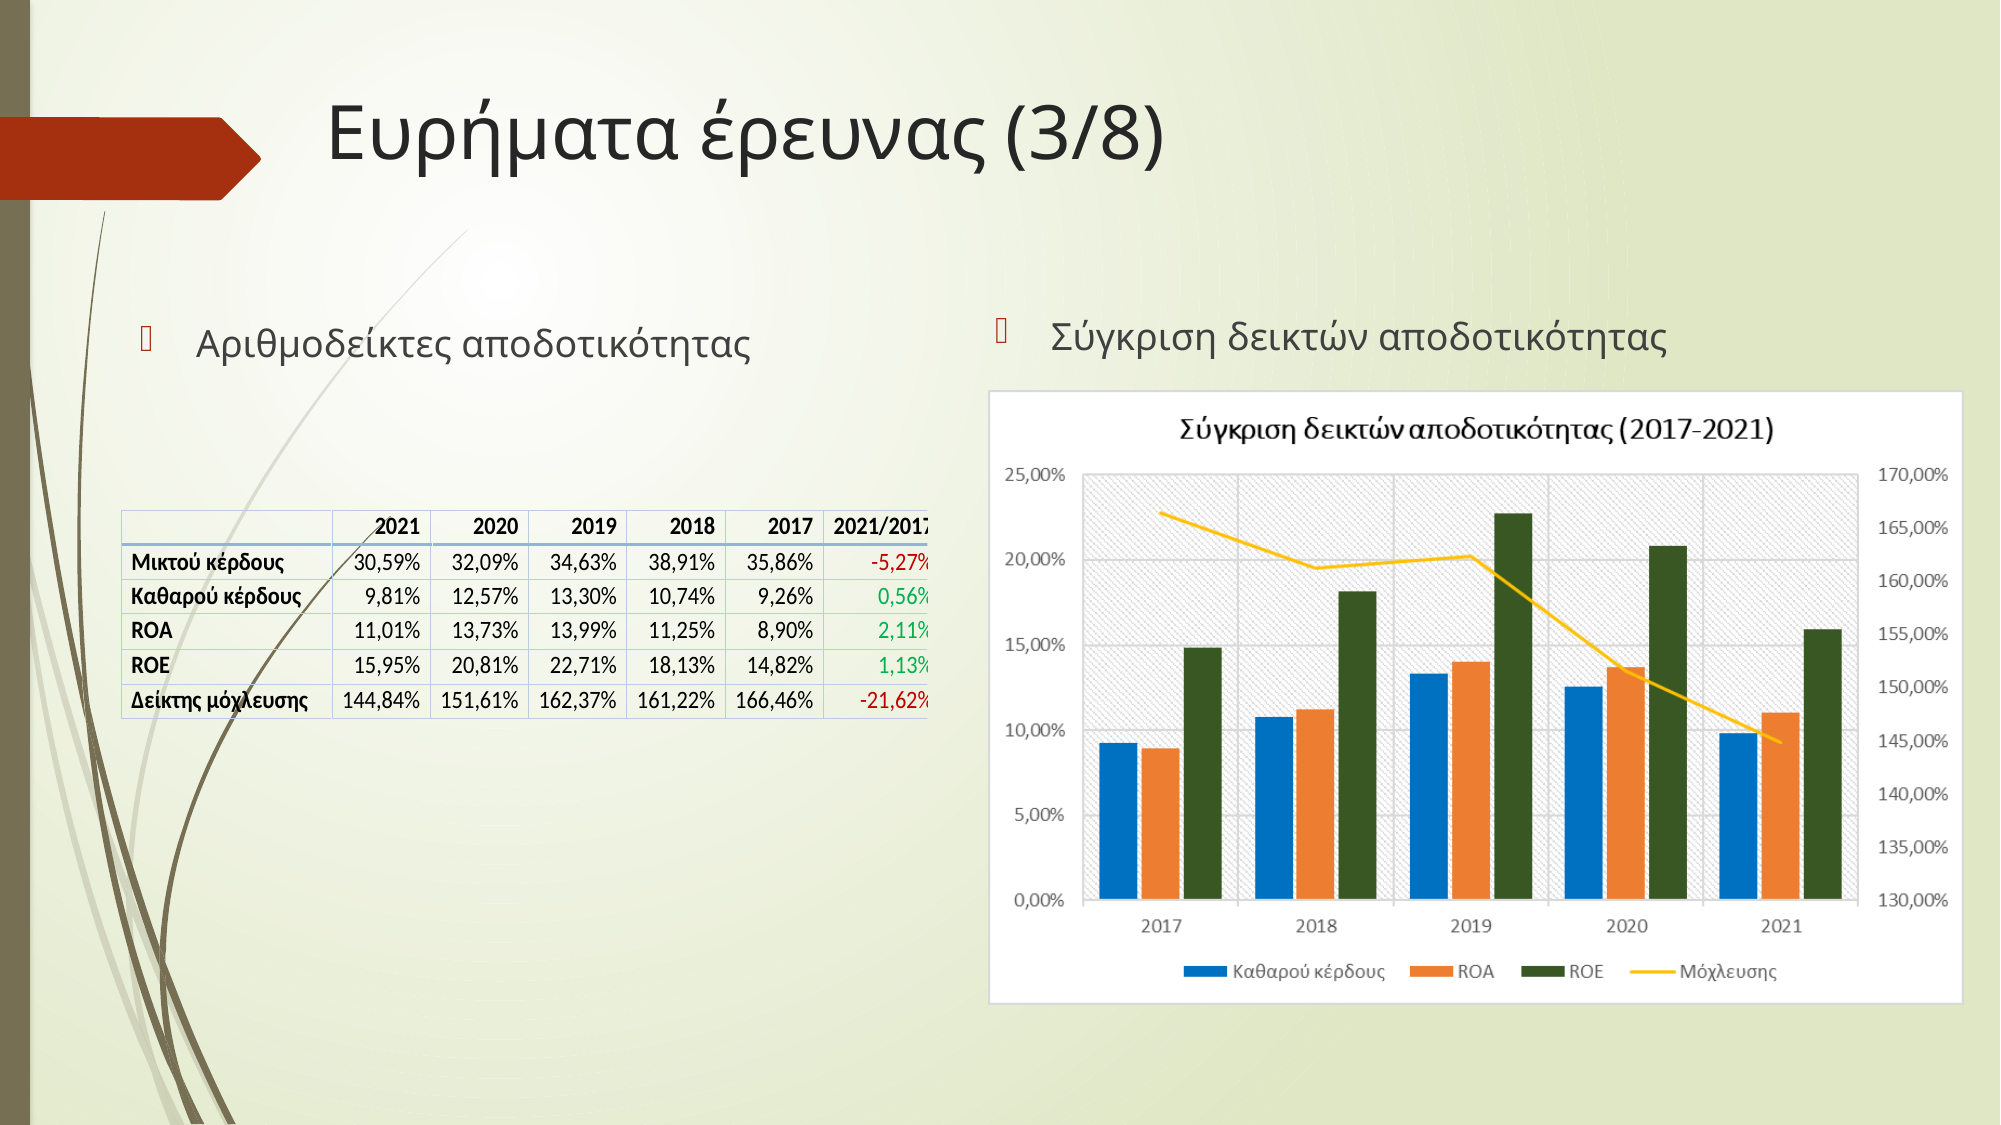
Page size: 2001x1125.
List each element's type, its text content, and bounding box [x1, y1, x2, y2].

picture [988, 390, 1965, 1006]
list Αριθμοδείκτες αποδοτικότητας [124, 312, 833, 508]
list Αριθμοδείκτες αποδοτικότητας [124, 757, 833, 933]
list Σύγκριση δεικτών αποδοτικότητας [980, 305, 1888, 969]
title Ευρήματα έρευνας (3/8) [310, 77, 1773, 210]
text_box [120, 509, 928, 750]
